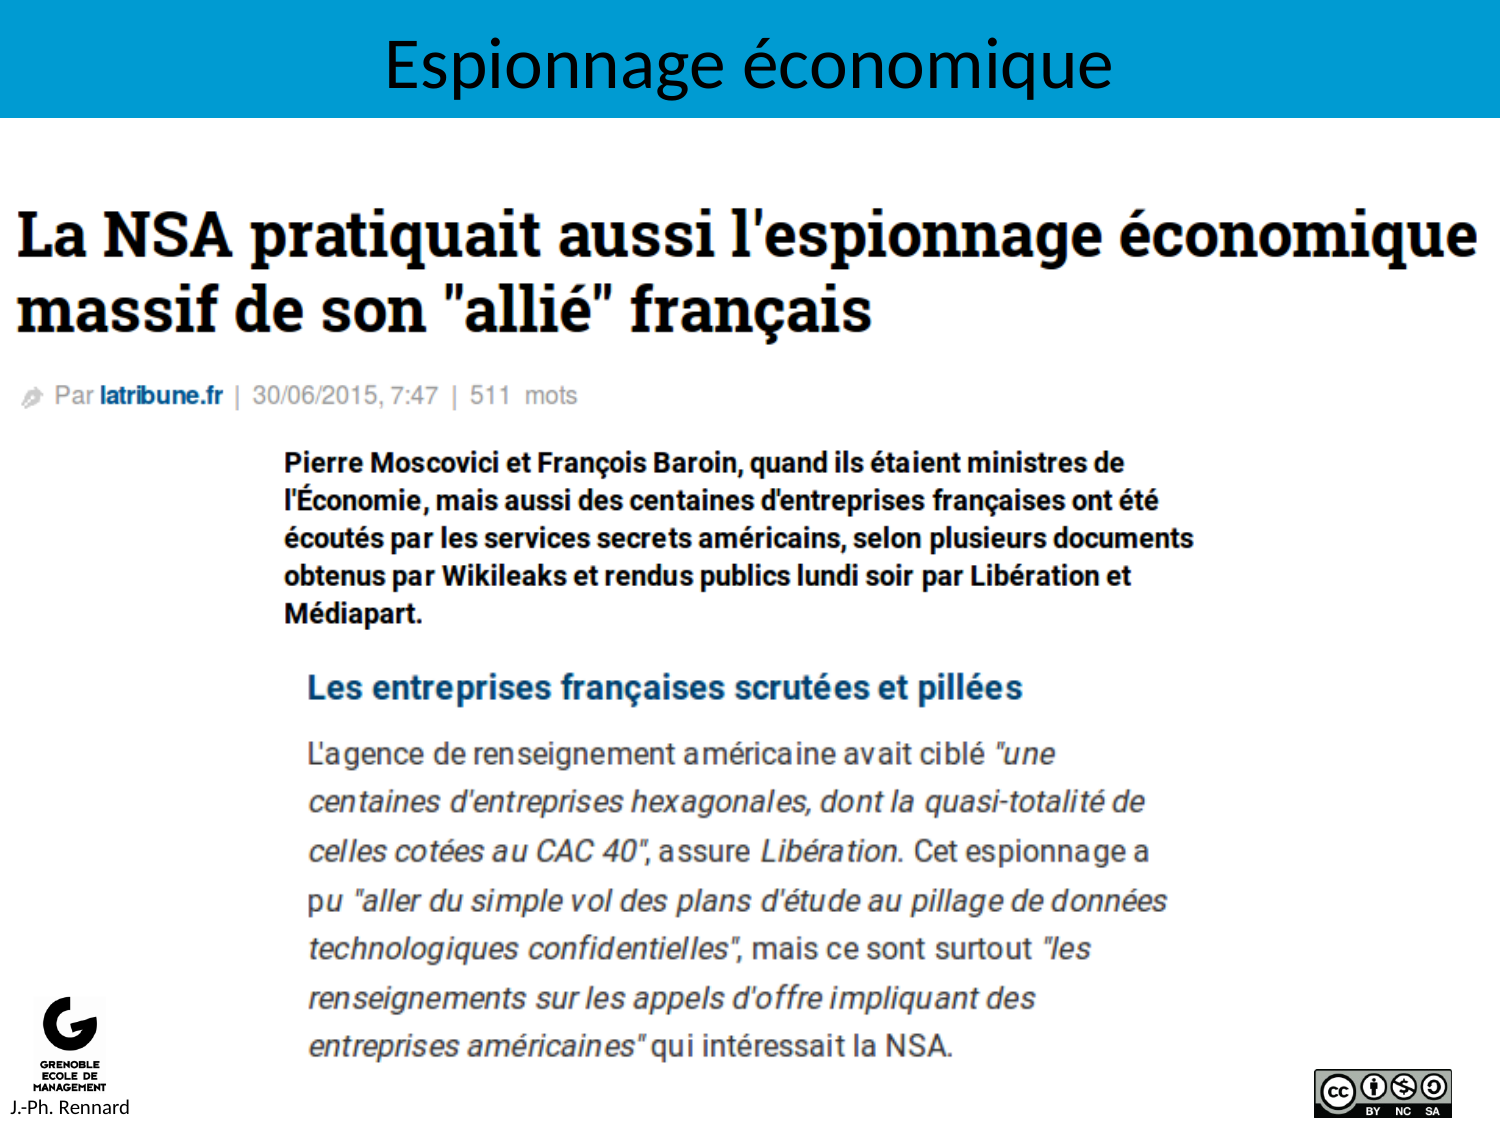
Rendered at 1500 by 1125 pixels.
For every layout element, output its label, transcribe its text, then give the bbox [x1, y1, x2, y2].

picture [296, 658, 1204, 1080]
picture [5, 195, 1494, 420]
title Espionnage économique [75, 7, 1425, 111]
picture [29, 994, 109, 1094]
picture [1314, 1069, 1452, 1118]
picture [277, 432, 1223, 652]
